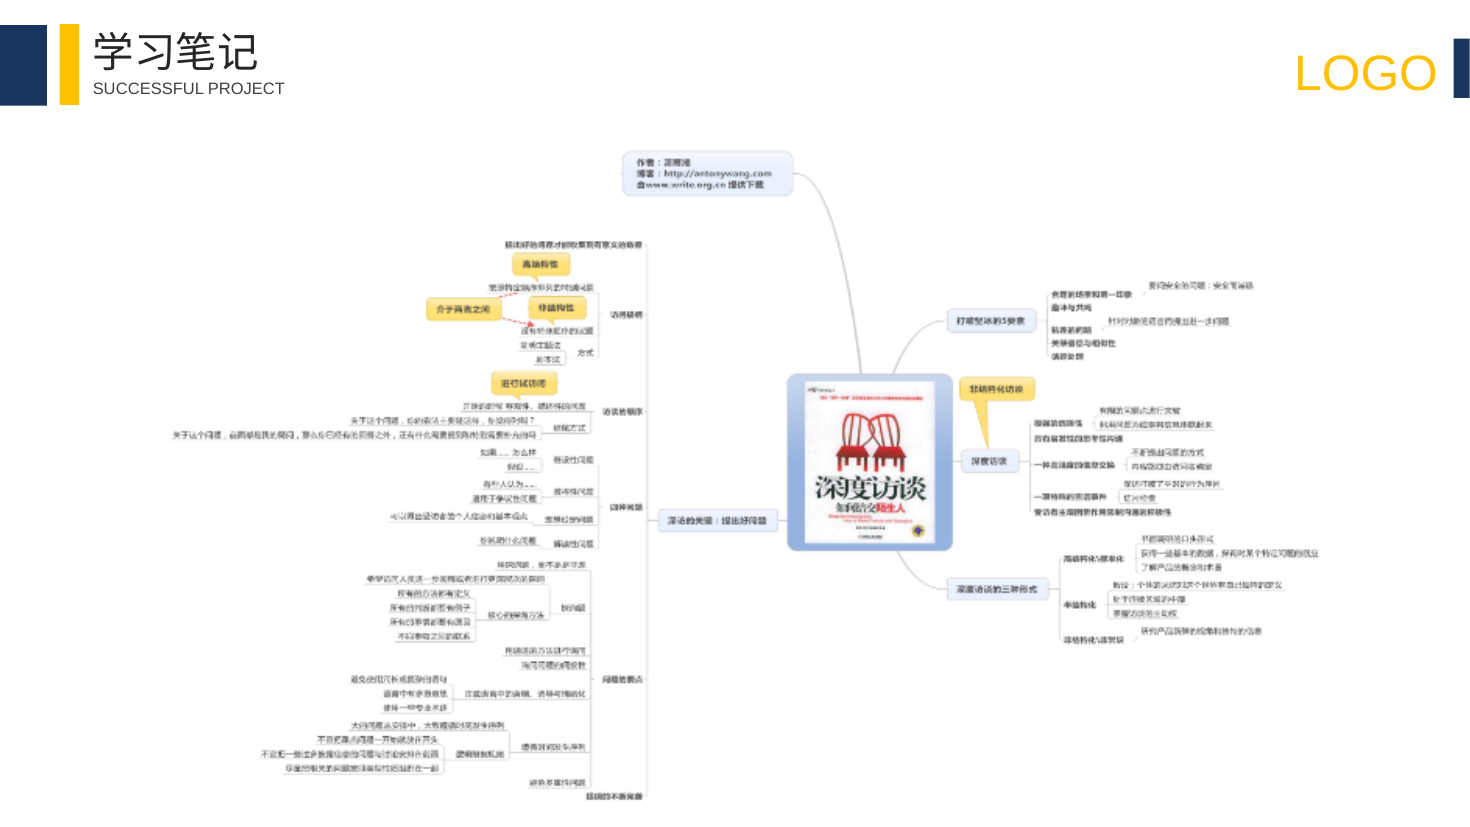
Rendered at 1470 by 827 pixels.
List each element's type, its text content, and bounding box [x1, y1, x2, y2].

text_box [1452, 37, 1470, 100]
text_box [0, 23, 49, 108]
text_box [57, 22, 81, 107]
text_box LOGO [1283, 35, 1470, 107]
text_box 学习笔记 [92, 25, 677, 76]
picture [145, 127, 1347, 826]
text_box SUCCESSFUL PROJECT [92, 77, 357, 98]
